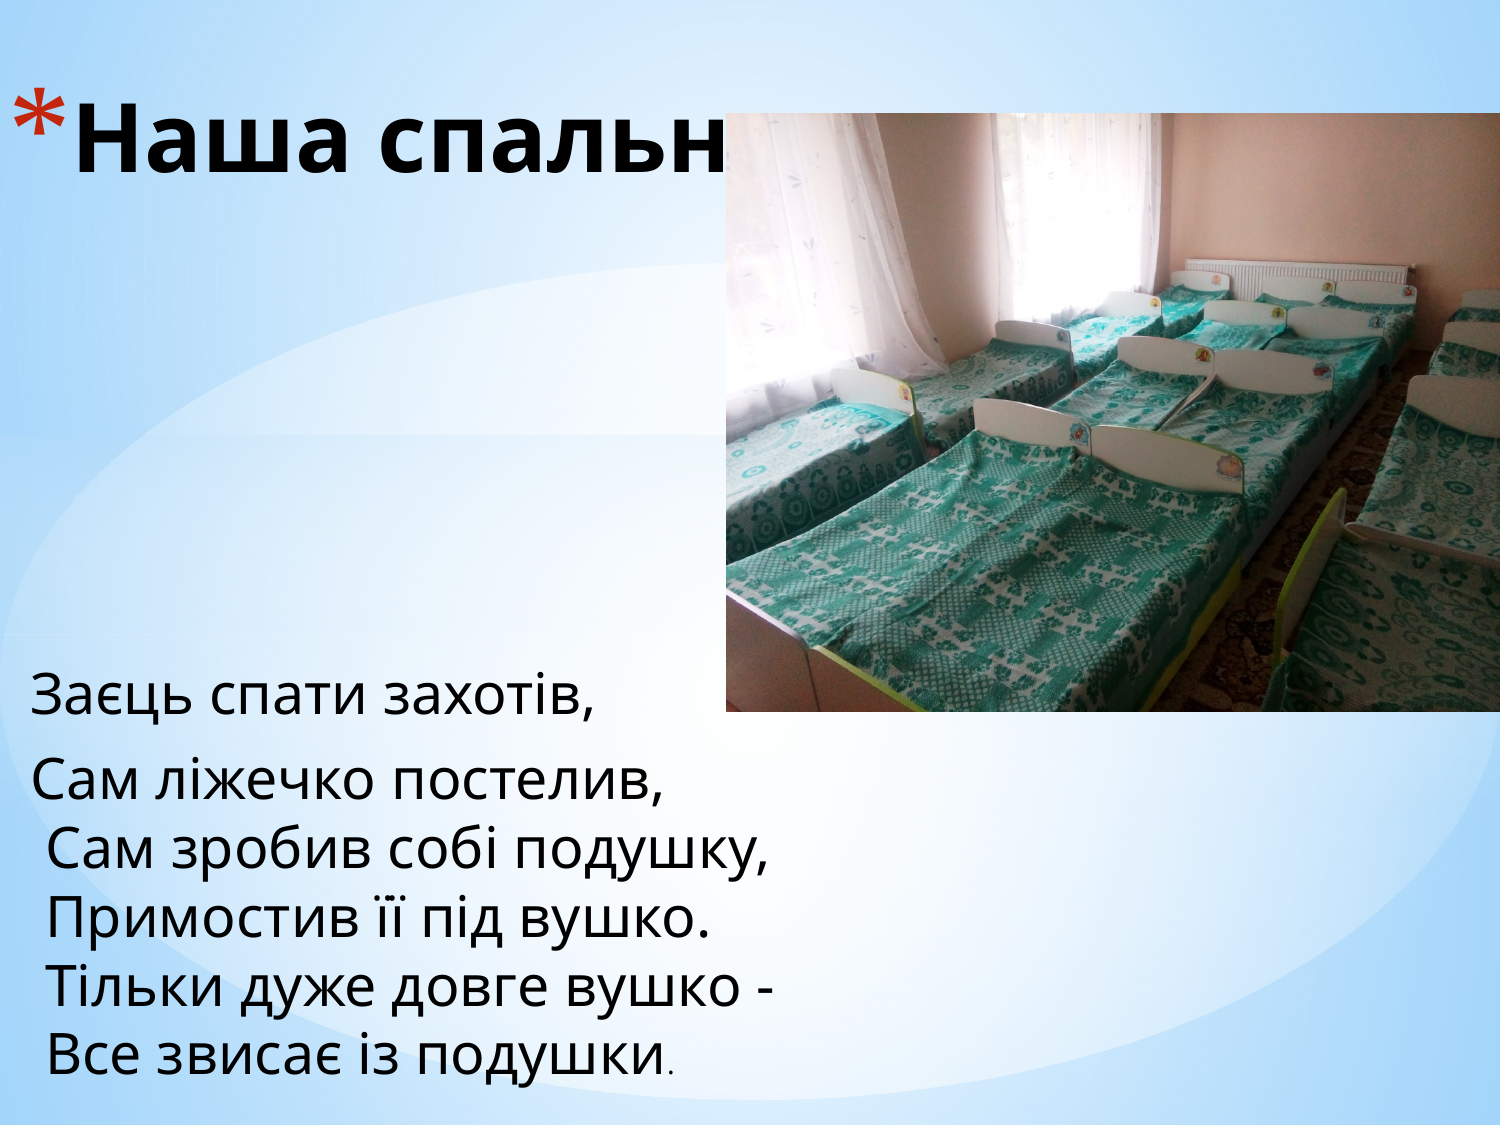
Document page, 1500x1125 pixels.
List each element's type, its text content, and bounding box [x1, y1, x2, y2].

picture [726, 113, 1500, 712]
title Наша спальня [0, 30, 958, 200]
list Заєць спати захотів, Сам ліжечко постелив, Сам зробив собі подушку, Примостив її під вушко. Тільки дуже довге вушко - Все звисає із подушки. [0, 645, 963, 1094]
